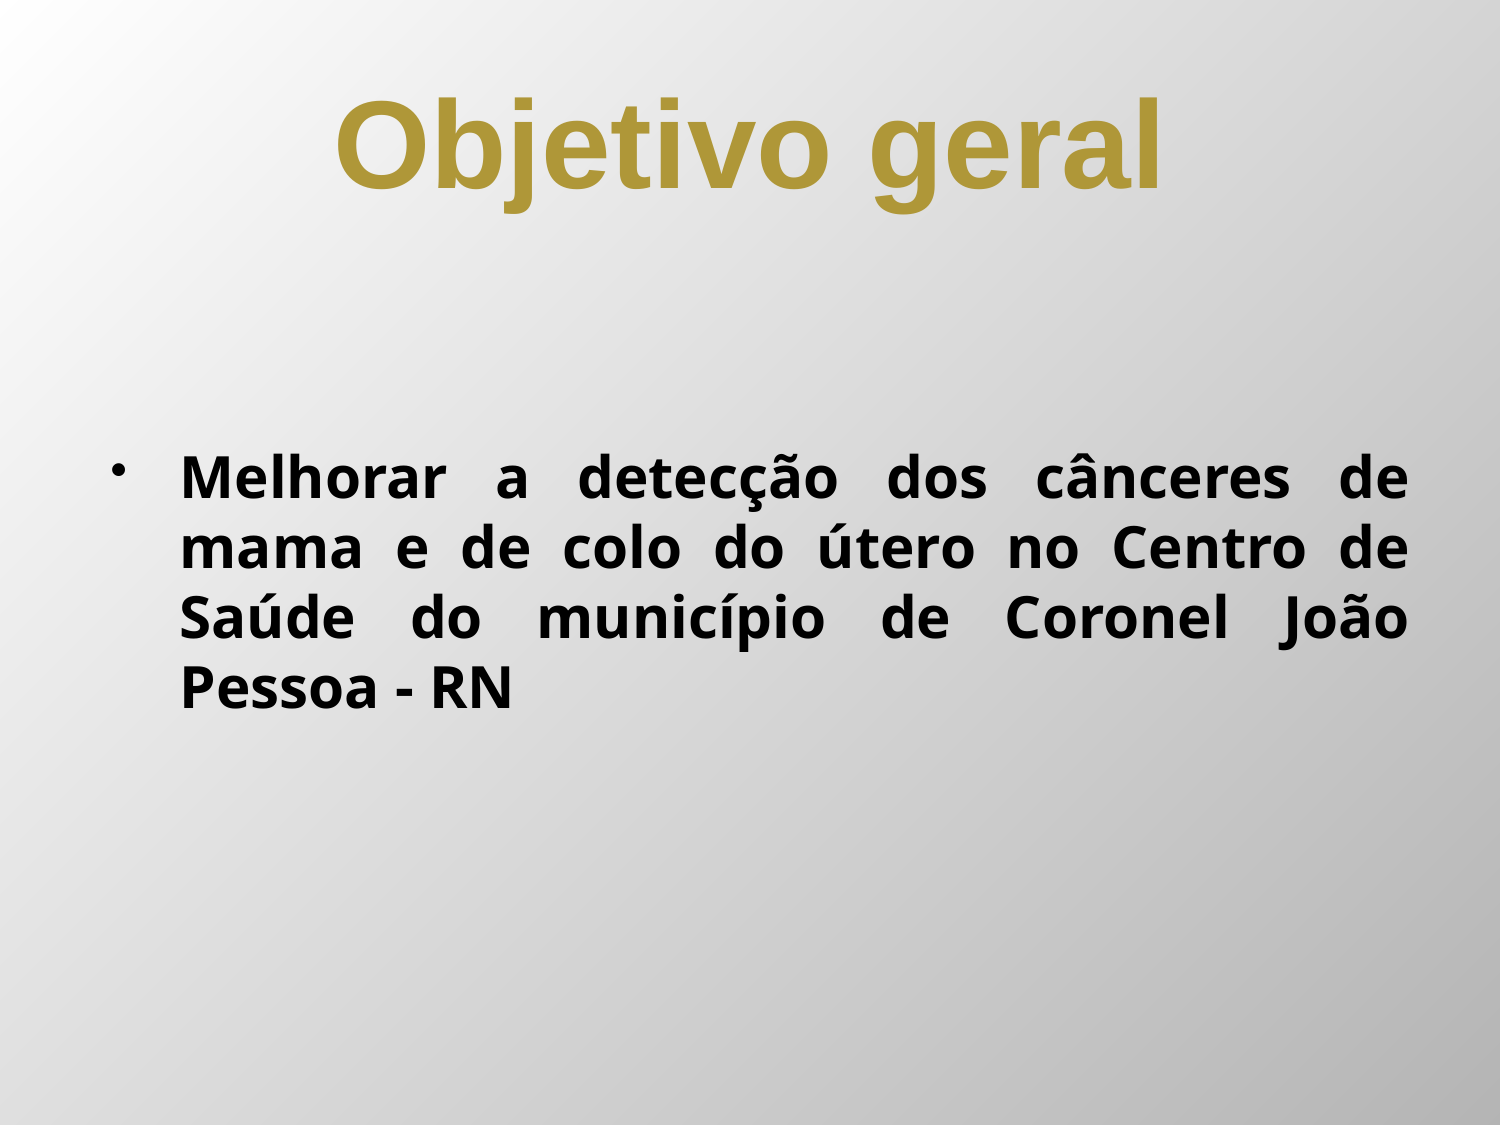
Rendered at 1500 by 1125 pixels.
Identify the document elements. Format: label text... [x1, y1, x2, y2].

list Melhorar a detecção dos cânceres de mama e de colo do útero no Centro de Saúde do município de Coronel João Pessoa - RN [75, 432, 1425, 1035]
title Objetivo geral [75, 45, 1425, 233]
